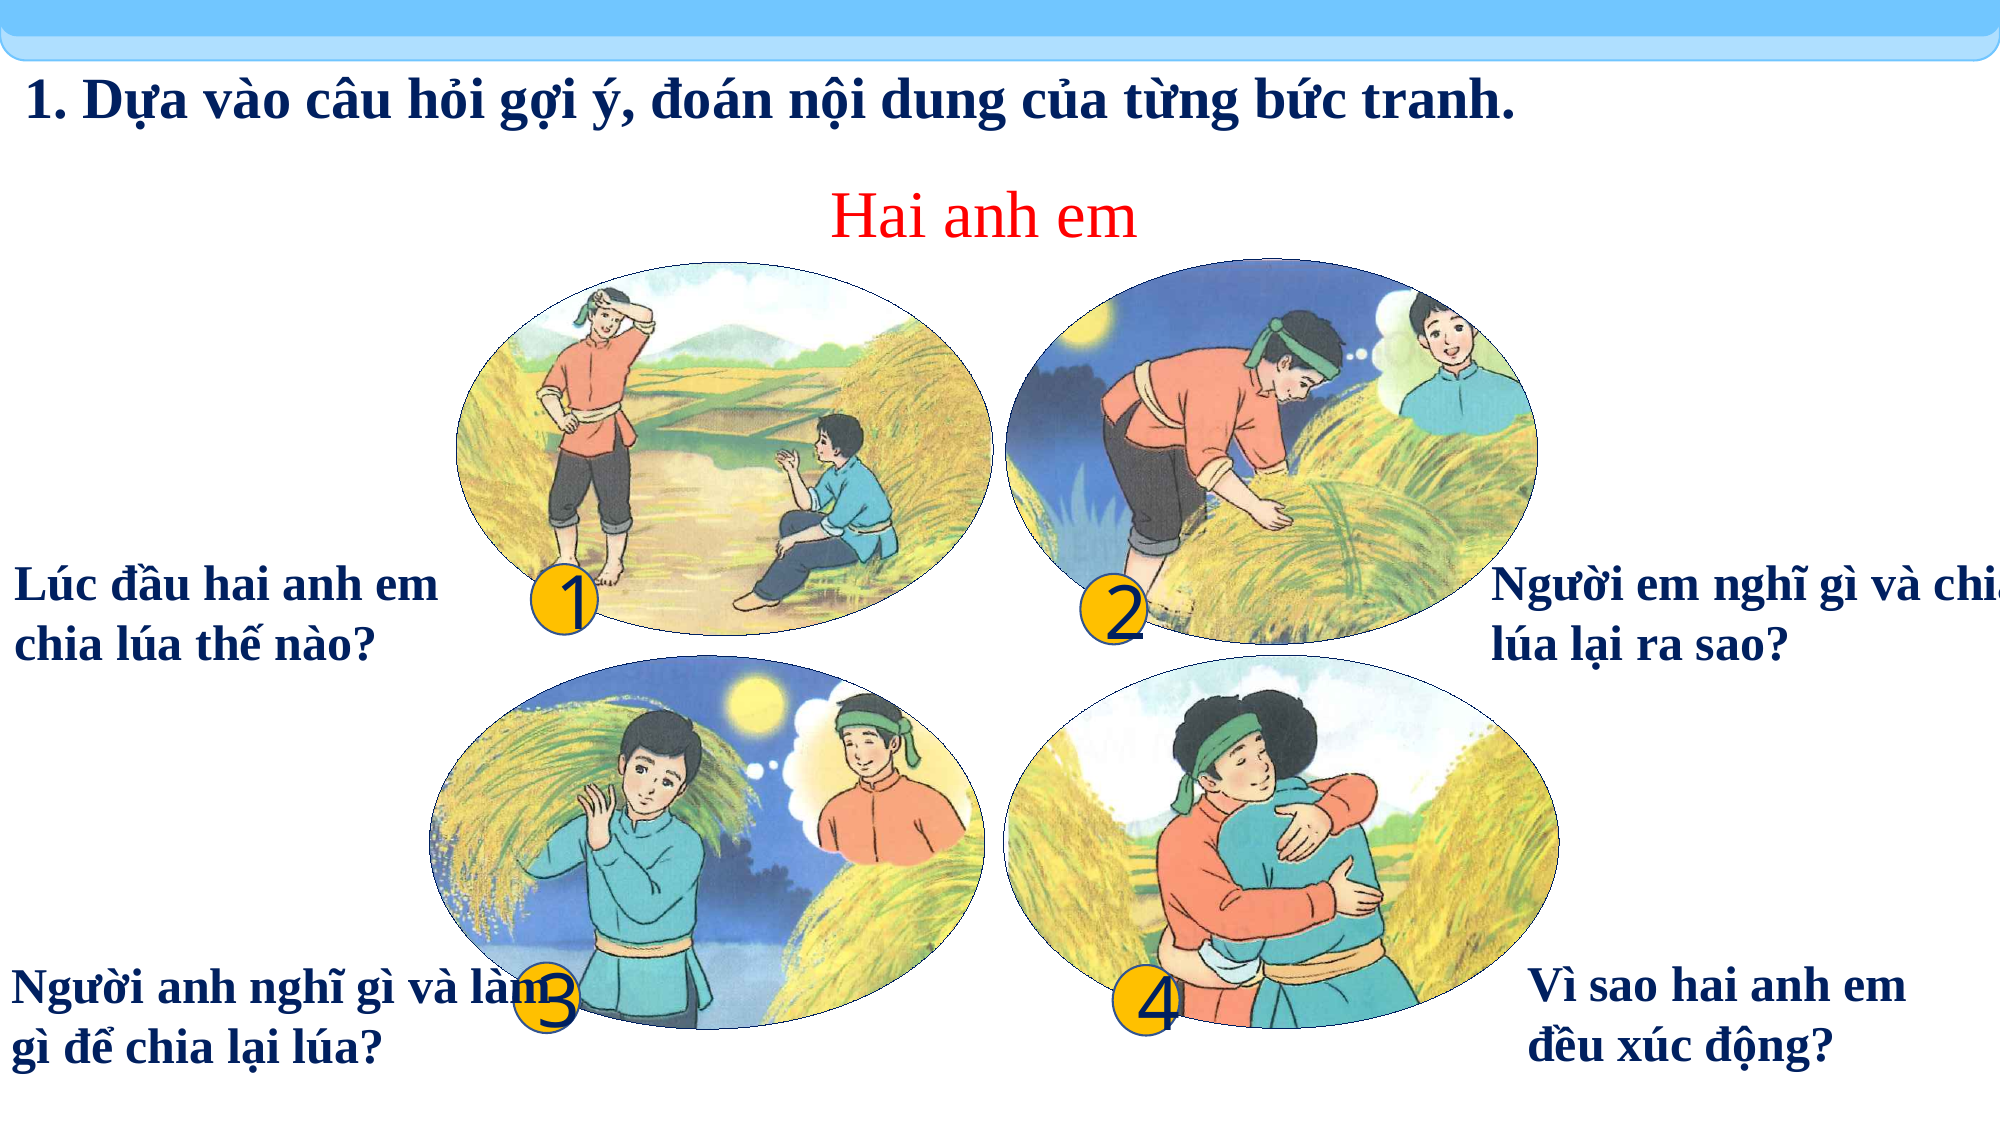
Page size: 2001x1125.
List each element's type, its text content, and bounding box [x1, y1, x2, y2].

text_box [0, 0, 2000, 61]
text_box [1003, 655, 1560, 1036]
text_box Người em nghĩ gì và chia lúa lại ra sao? [1476, 543, 2000, 678]
text_box Vì sao hai anh em đều xúc động? [1512, 944, 2000, 1079]
text_box Hai anh em [767, 163, 1202, 259]
text_box Lúc đầu hai anh em chia lúa thế nào? [0, 542, 537, 678]
text_box Người anh nghĩ gì và làm gì để chia lại lúa? [0, 945, 618, 1081]
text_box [456, 262, 994, 636]
text_box 1. Dựa vào câu hỏi gợi ý, đoán nội dung của từng bức tranh. [9, 61, 1730, 138]
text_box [429, 655, 985, 1034]
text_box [1005, 258, 1538, 645]
